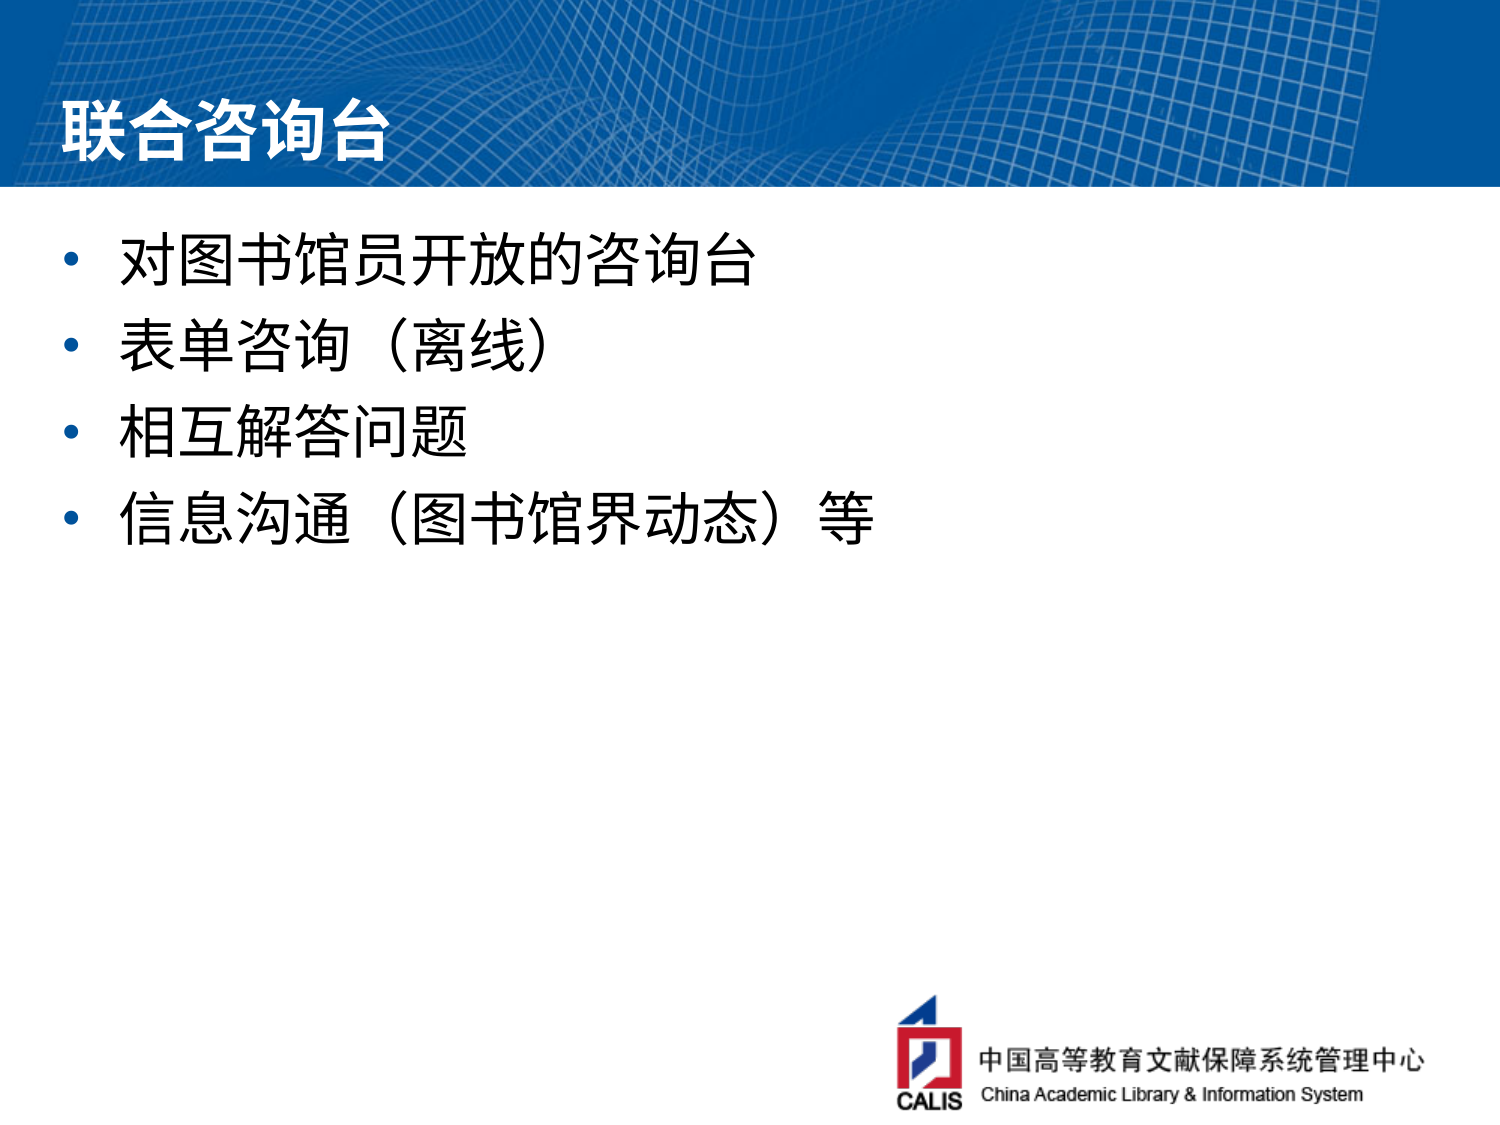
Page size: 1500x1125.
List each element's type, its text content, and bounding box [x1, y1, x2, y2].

picture [875, 979, 1500, 1117]
title 联合咨询台 [45, 30, 1409, 177]
list 对图书馆员开放的咨询台 表单咨询（离线） 相互解答问题 信息沟通（图书馆界动态）等 [46, 223, 1410, 949]
picture [0, 0, 1500, 186]
